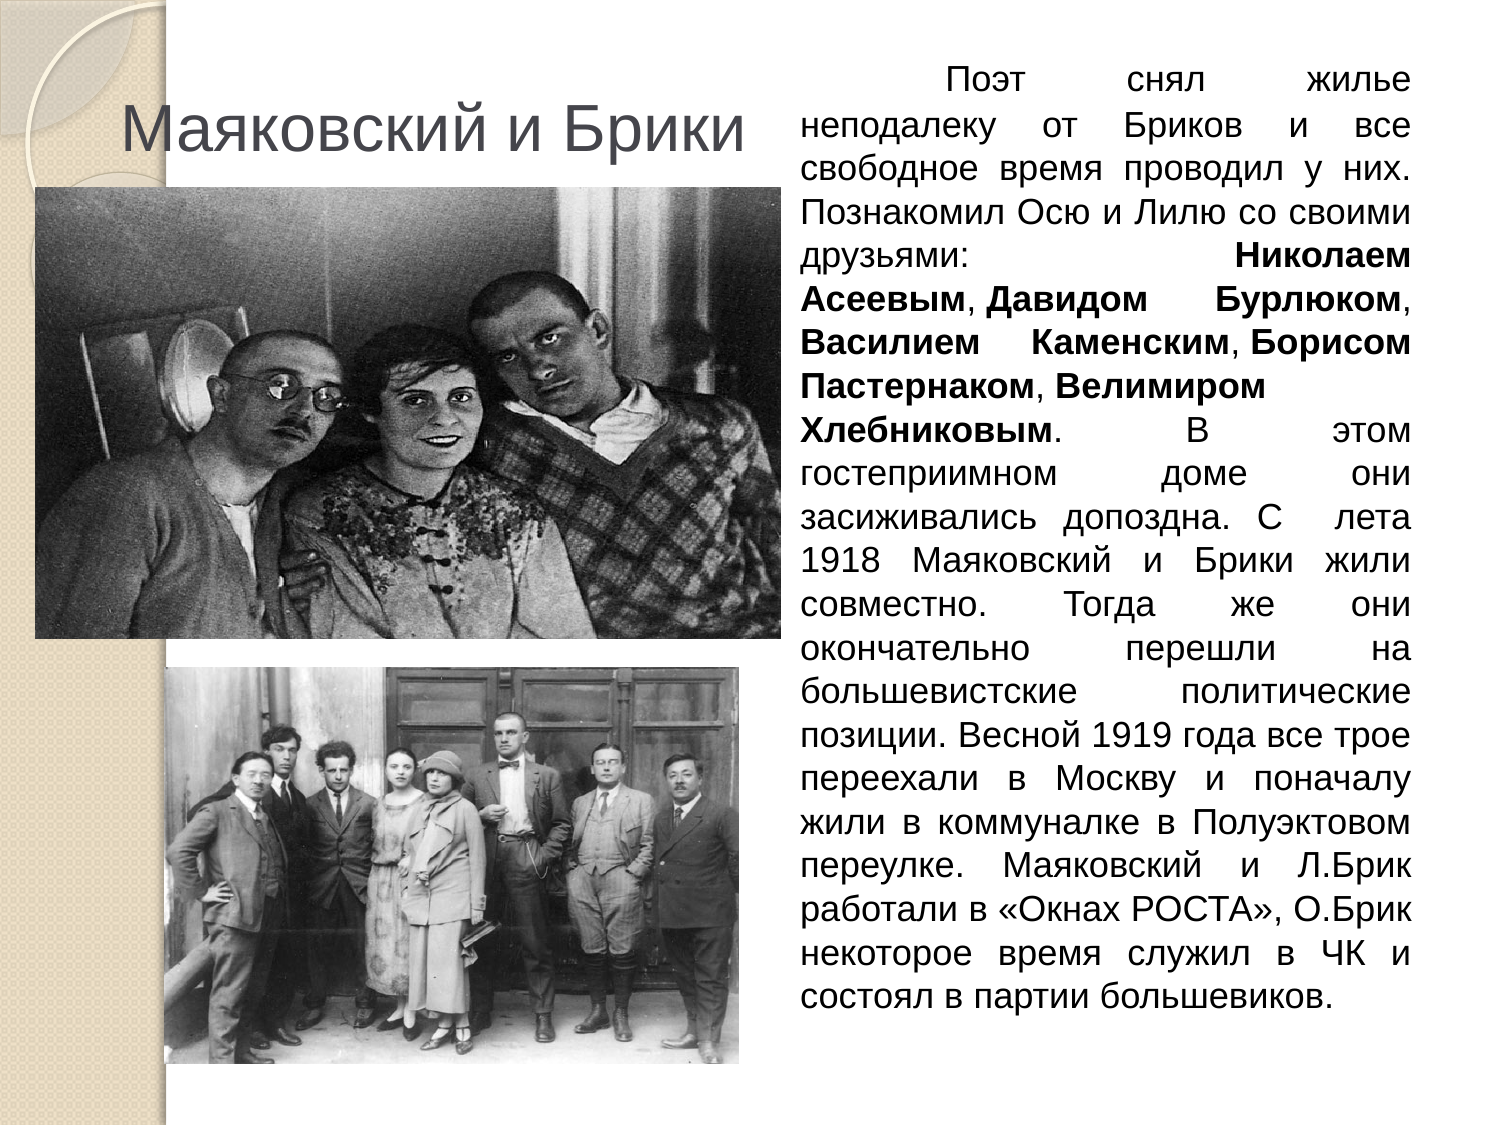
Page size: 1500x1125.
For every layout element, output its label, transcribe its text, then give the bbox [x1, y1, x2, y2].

title Маяковский и Брики [105, 30, 774, 184]
list Поэт снял жилье неподалеку от Бриков и все свободное время проводил у них. Познакомил Осю и Лилю со своими друзьями: Николаем Асеевым, Давидом Бурлюком, Василием Каменским, Борисом Пастернаком, Велимиром Хлебниковым. В этом гостеприимном доме они засиживались допоздна. С лета 1918 Маяковский и Брики жили совместно. Тогда же они окончательно перешли на большевистские политические позиции. Весной 1919 года все трое переехали в Москву и поначалу жили в коммуналке в Полуэктовом переулке. Маяковский и Л.Брик работали в «Окнах РОСТА», О.Брик некоторое время служил в ЧК и состоял в партии большевиков. [785, 35, 1427, 1043]
picture [34, 187, 781, 640]
picture [163, 667, 739, 1065]
